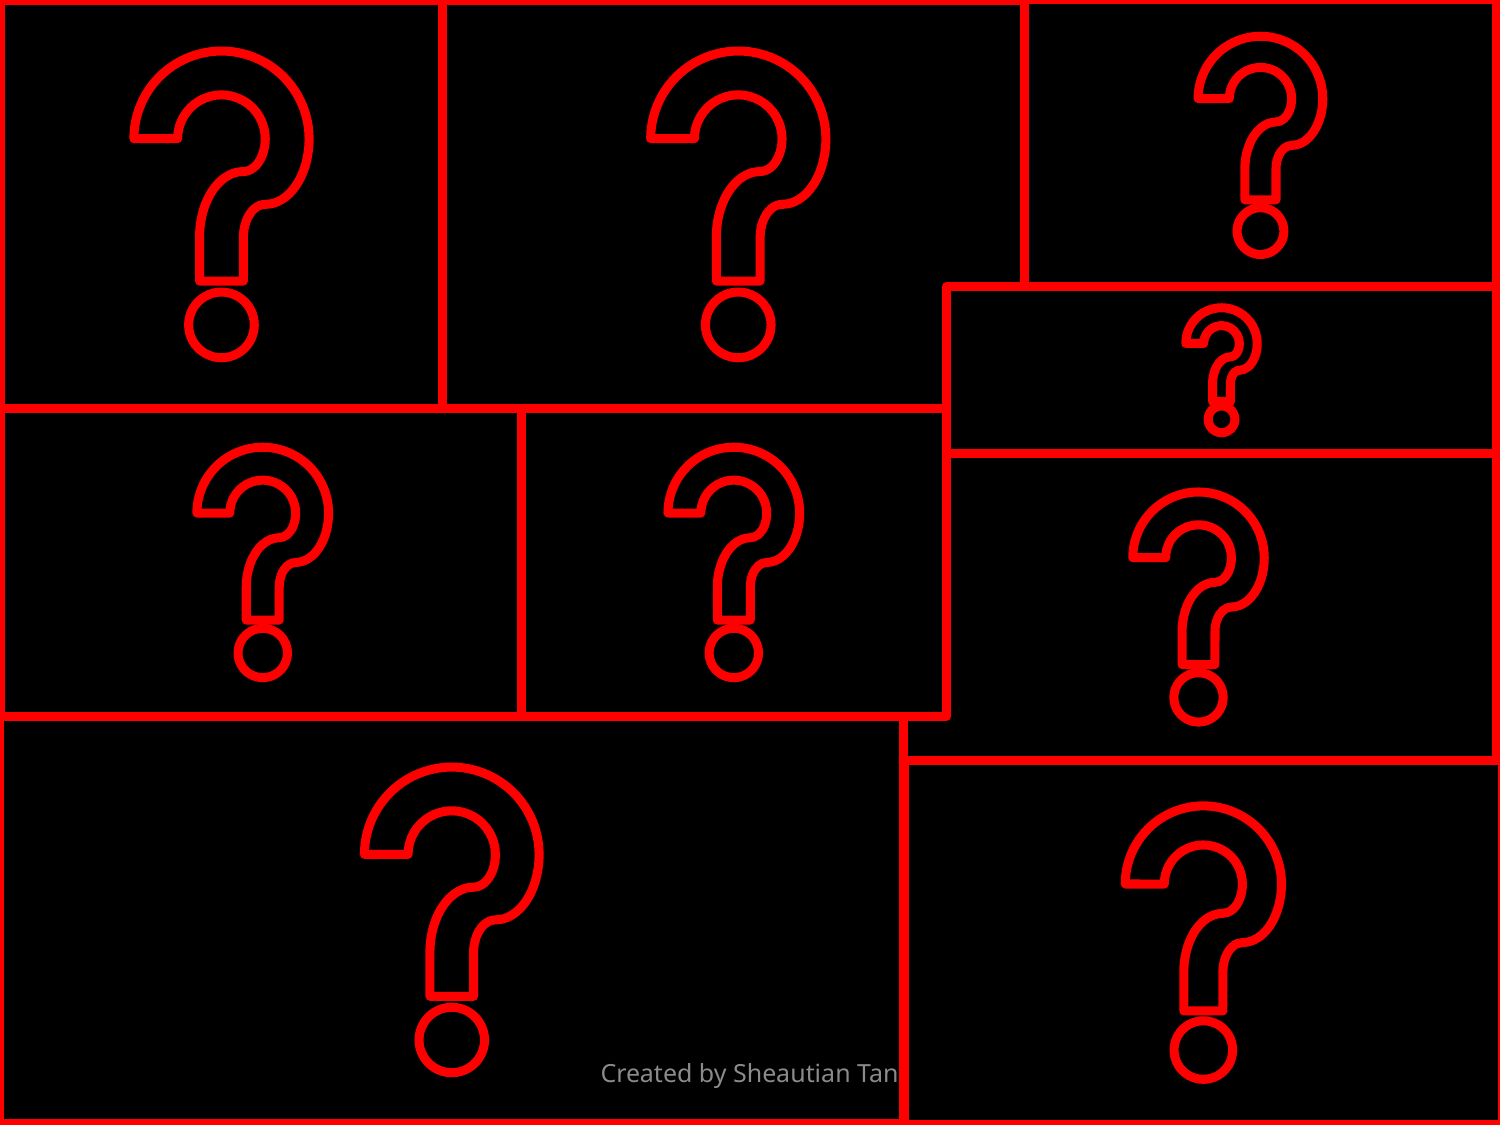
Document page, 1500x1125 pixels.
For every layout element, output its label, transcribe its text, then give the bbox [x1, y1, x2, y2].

text_box Created by Sheautian Tan [512, 1042, 988, 1103]
text_box [942, 282, 1500, 458]
text_box [0, 0, 438, 404]
text_box [0, 404, 519, 721]
text_box [438, 0, 1020, 404]
text_box [1020, 0, 1500, 283]
text_box [517, 404, 951, 721]
text_box [0, 721, 908, 1125]
text_box [908, 756, 1500, 1125]
text_box [908, 458, 1500, 756]
